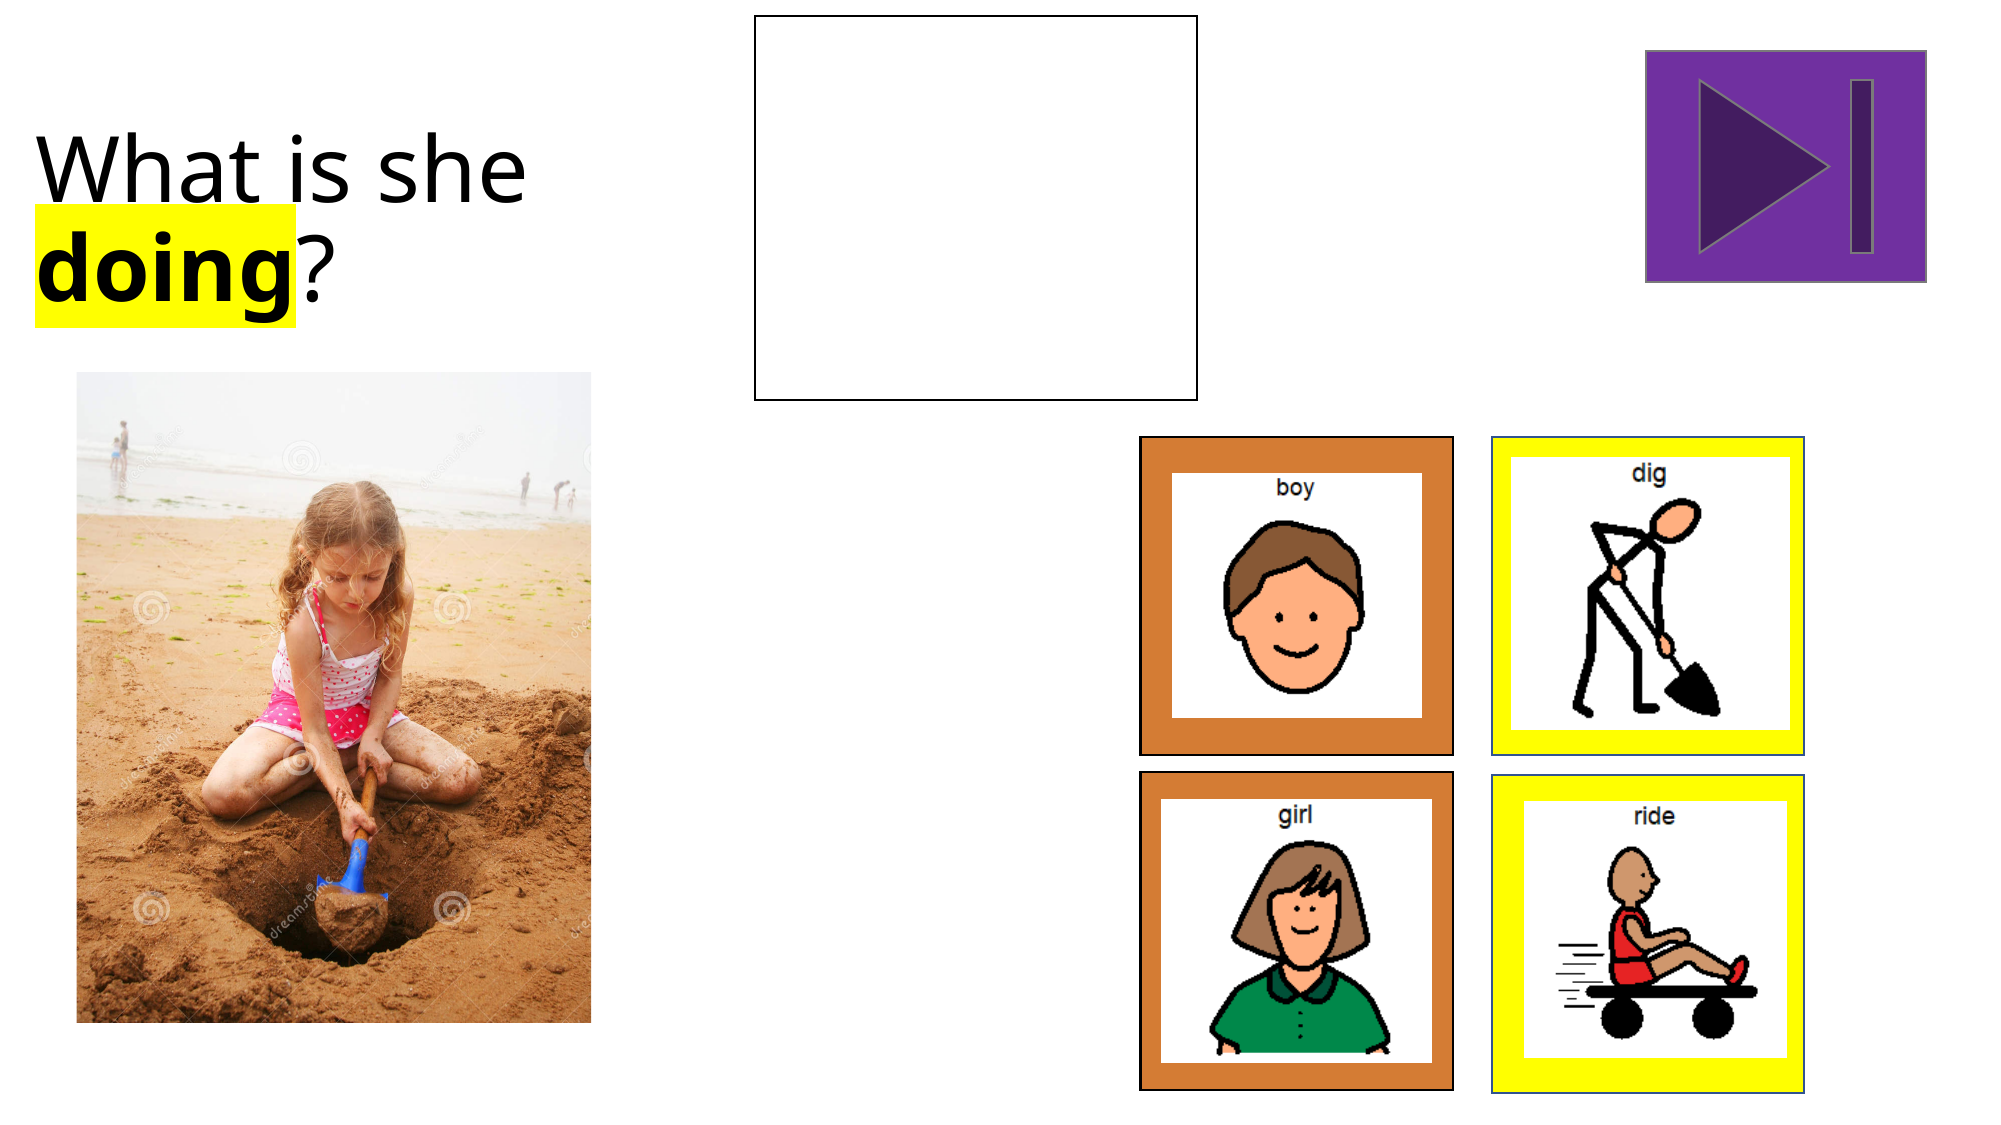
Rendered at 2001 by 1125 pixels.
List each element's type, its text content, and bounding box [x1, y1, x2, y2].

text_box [1140, 436, 1453, 755]
title What is she doing? [20, 113, 756, 332]
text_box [1140, 772, 1453, 1091]
picture [76, 372, 592, 1023]
text_box [1645, 50, 1927, 283]
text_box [1491, 436, 1805, 755]
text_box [1491, 775, 1805, 1094]
text_box [754, 15, 1198, 401]
